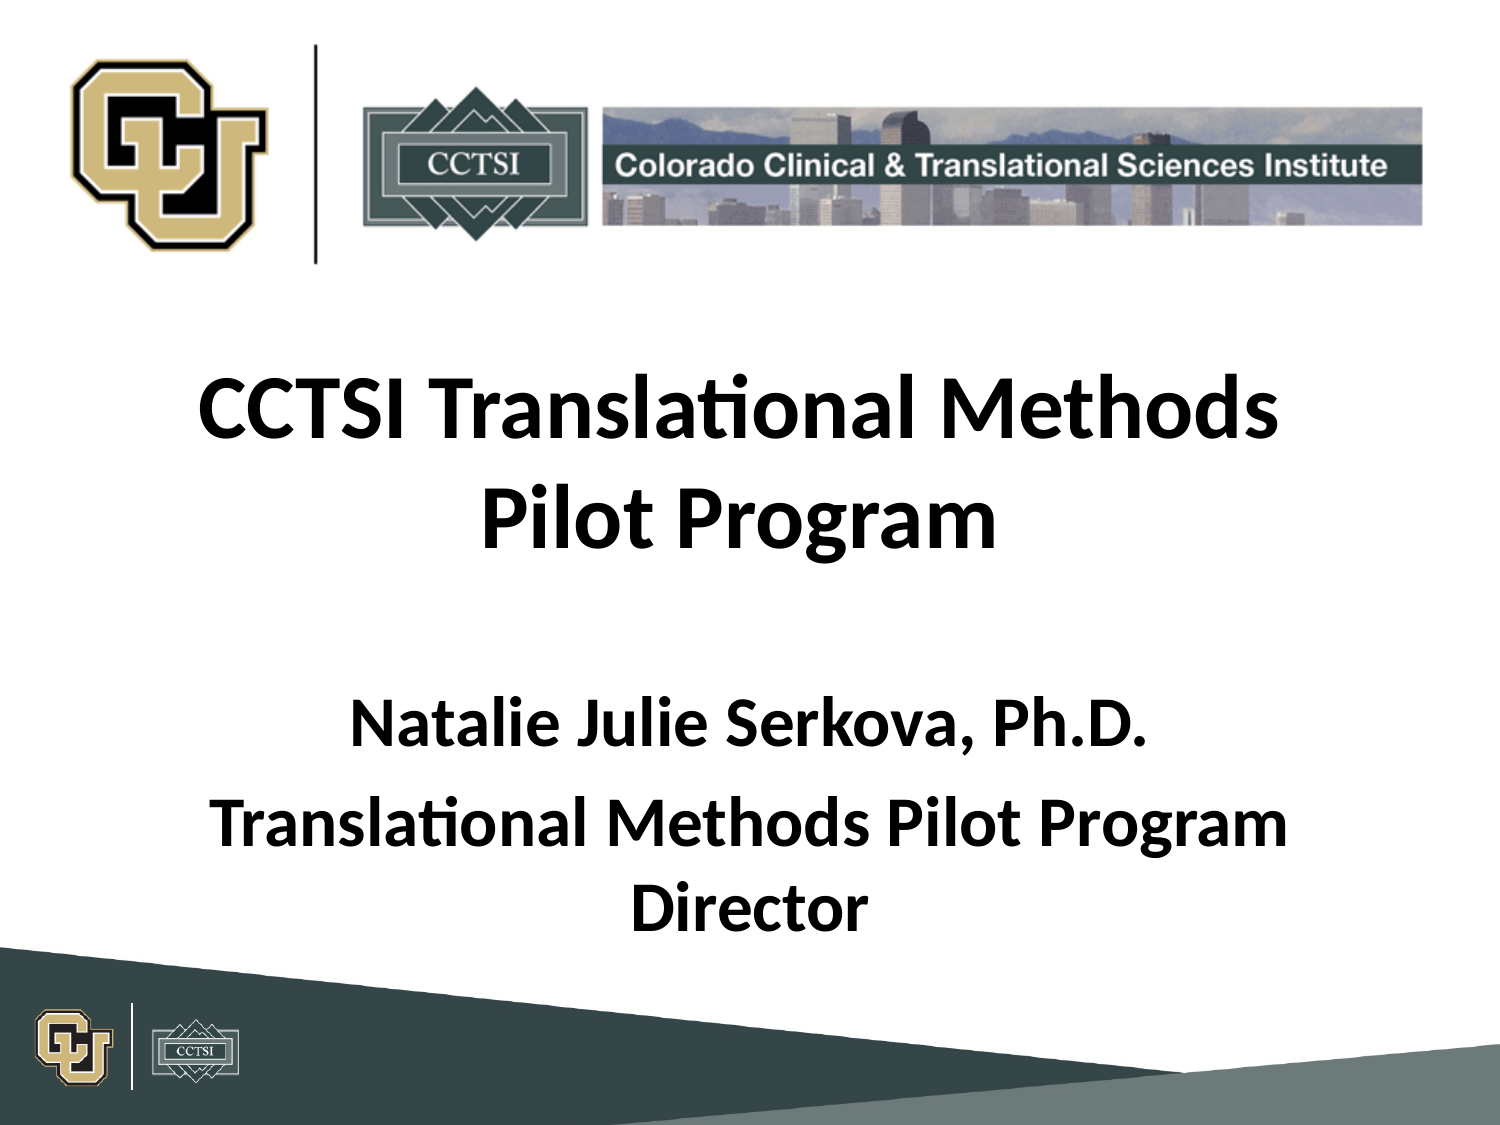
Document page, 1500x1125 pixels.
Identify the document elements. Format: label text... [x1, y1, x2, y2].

picture [61, 38, 1435, 266]
text_box Natalie Julie Serkova, Ph.D. Translational Methods Pilot Program Director [112, 667, 1388, 956]
text_box CCTSI Translational Methods Pilot Program [18, 336, 1482, 578]
picture [0, 934, 1500, 1125]
